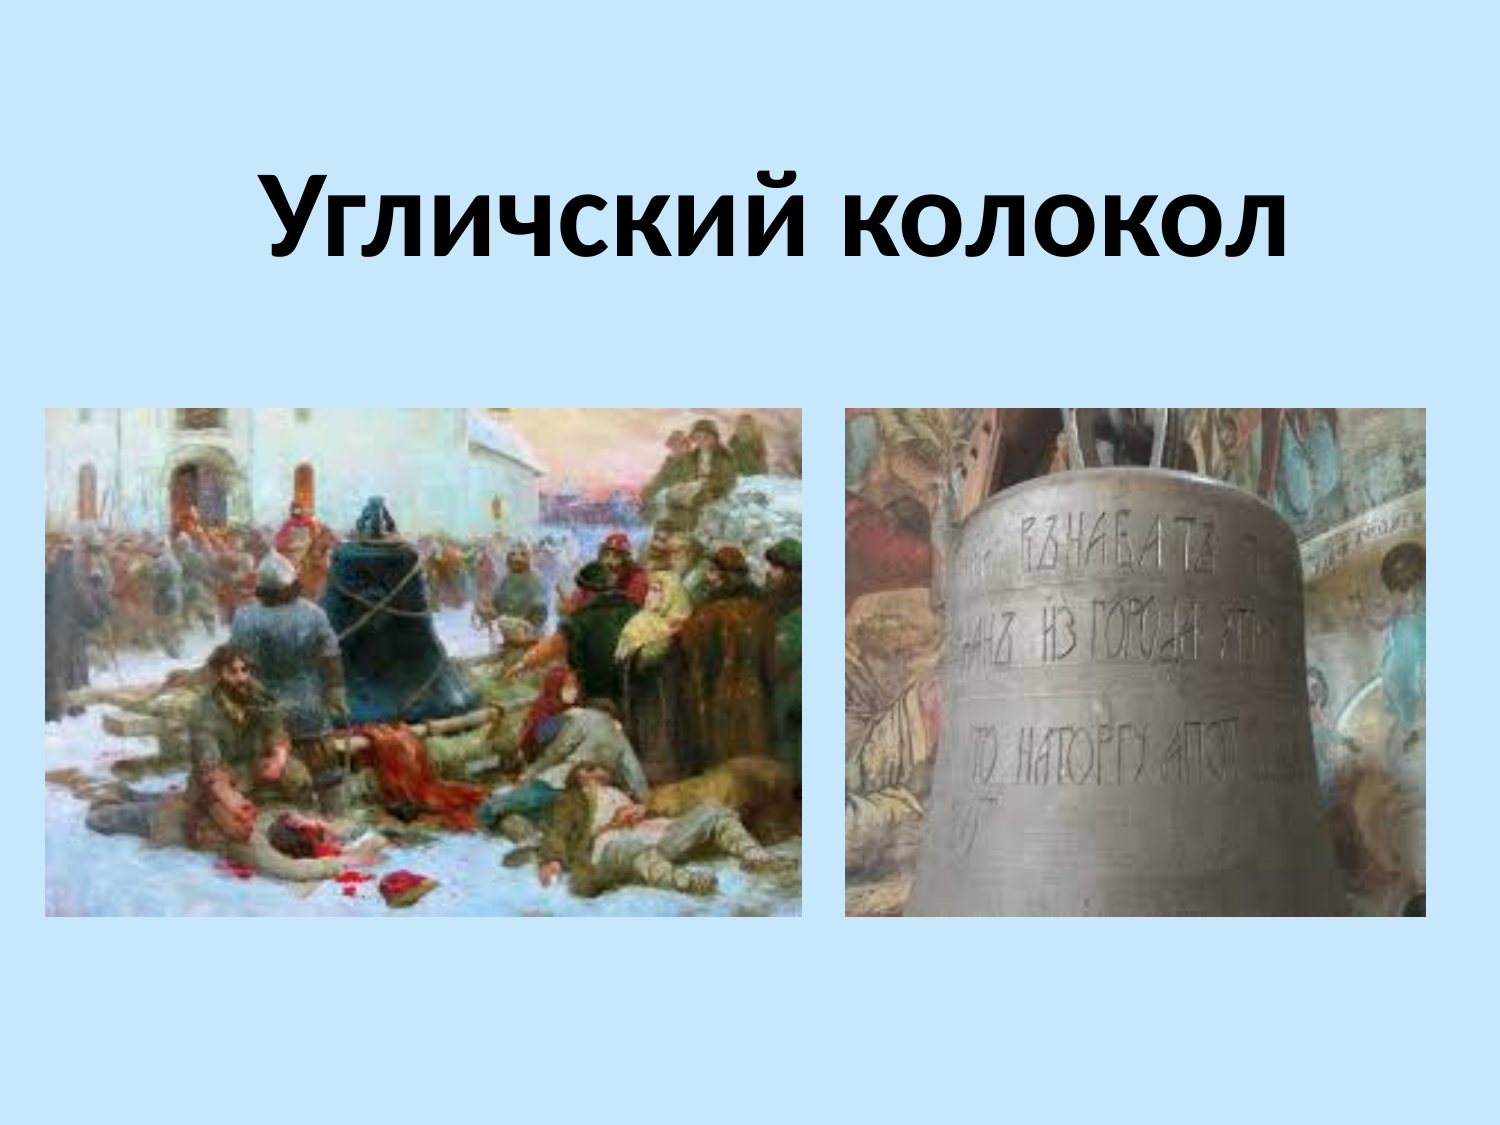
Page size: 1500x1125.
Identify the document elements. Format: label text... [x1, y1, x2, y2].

picture [45, 408, 802, 918]
title Угличский колокол [100, 125, 1451, 348]
picture [845, 408, 1427, 918]
